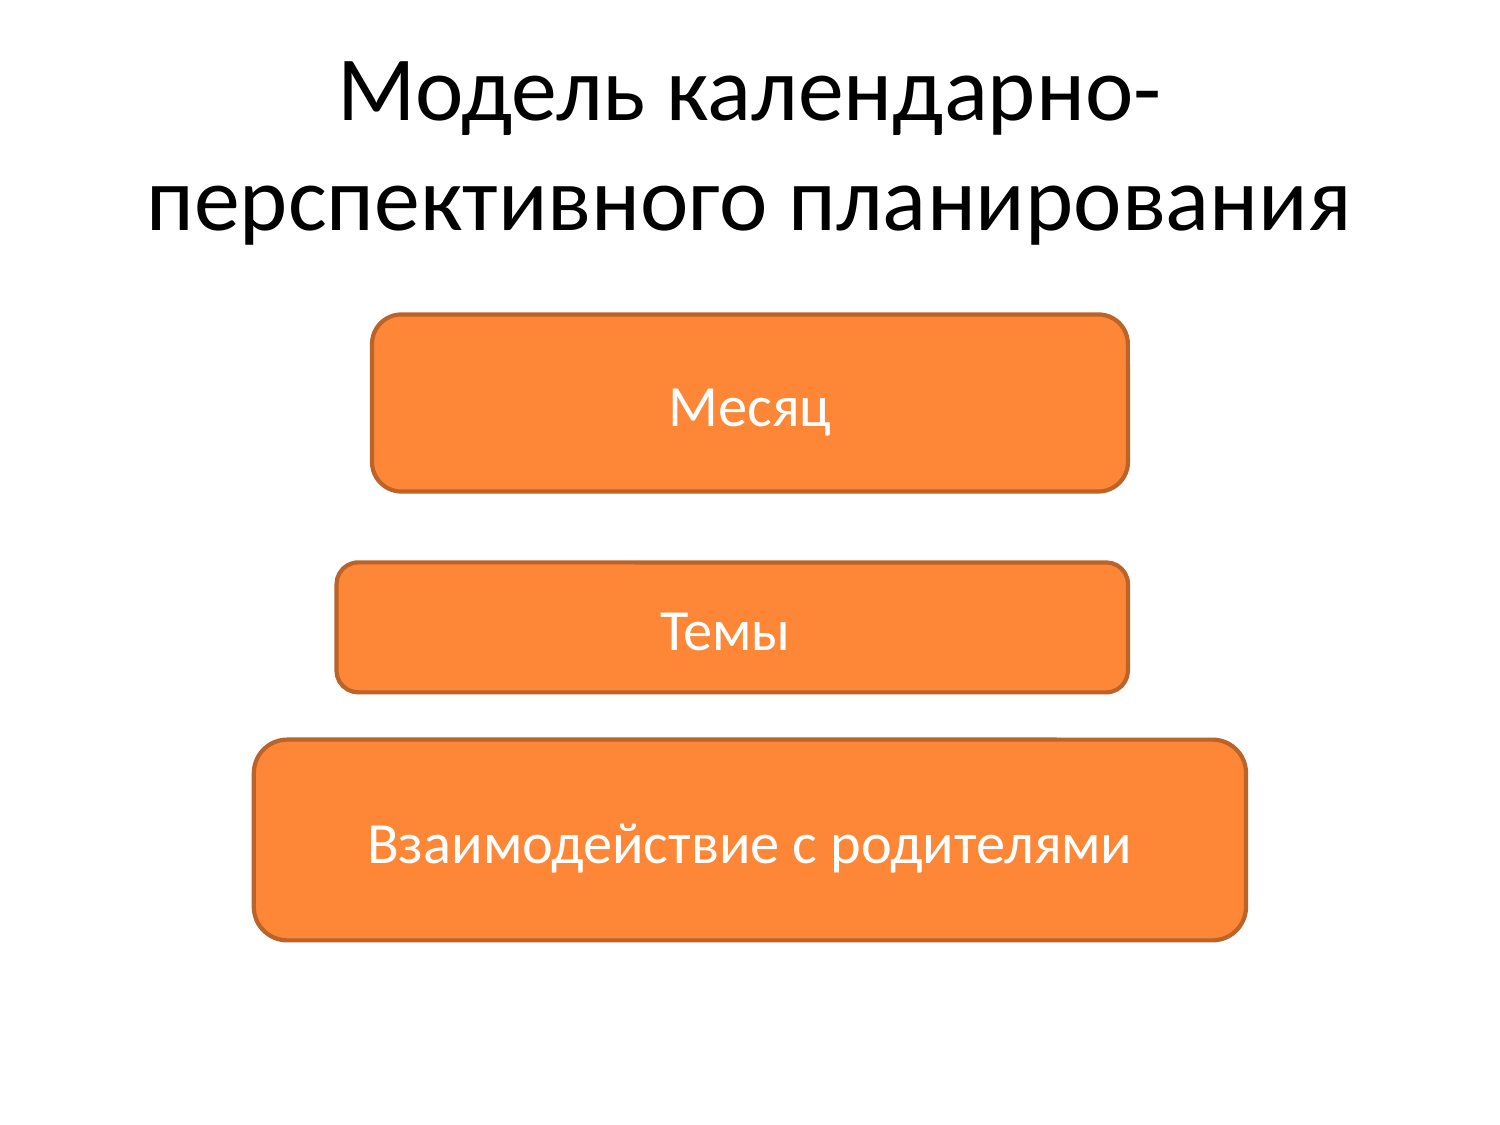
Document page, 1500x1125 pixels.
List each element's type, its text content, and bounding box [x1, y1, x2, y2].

text_box Месяц [369, 312, 1131, 494]
text_box Темы [334, 560, 1131, 695]
title Модель календарно-перспективного планирования [74, 44, 1426, 233]
text_box Взаимодействие с родителями [251, 737, 1249, 943]
